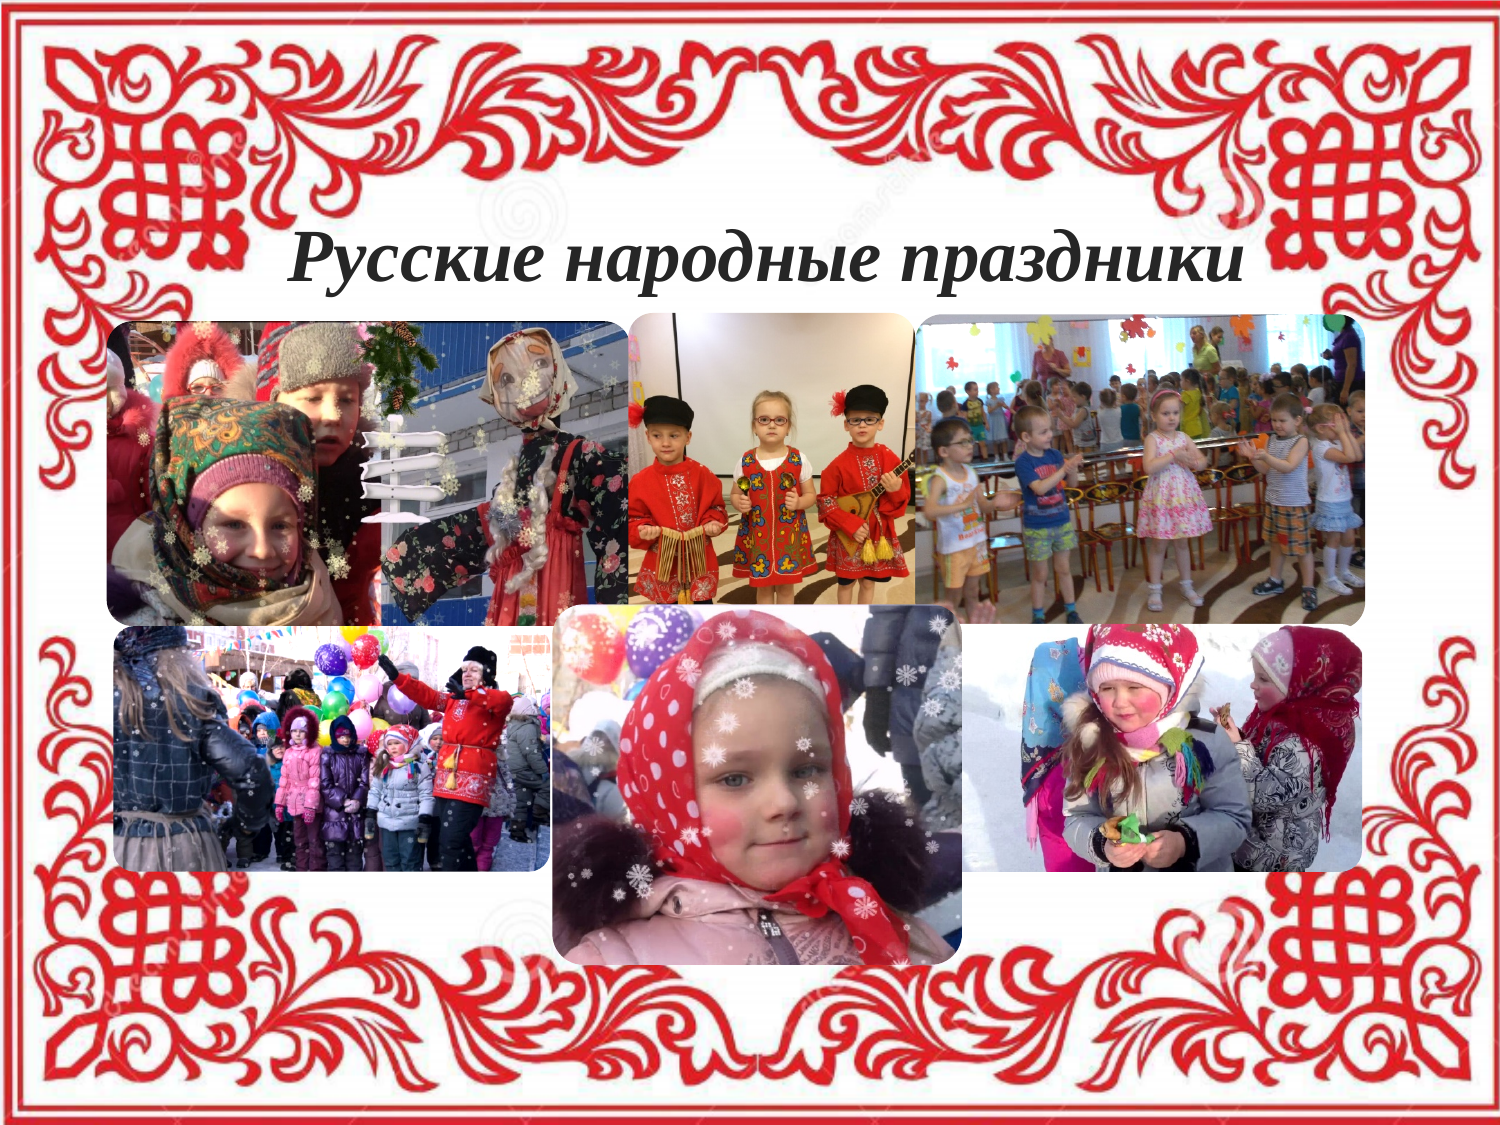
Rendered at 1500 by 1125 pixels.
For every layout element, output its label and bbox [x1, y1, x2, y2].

list [106, 321, 631, 627]
picture [0, 0, 1500, 1125]
